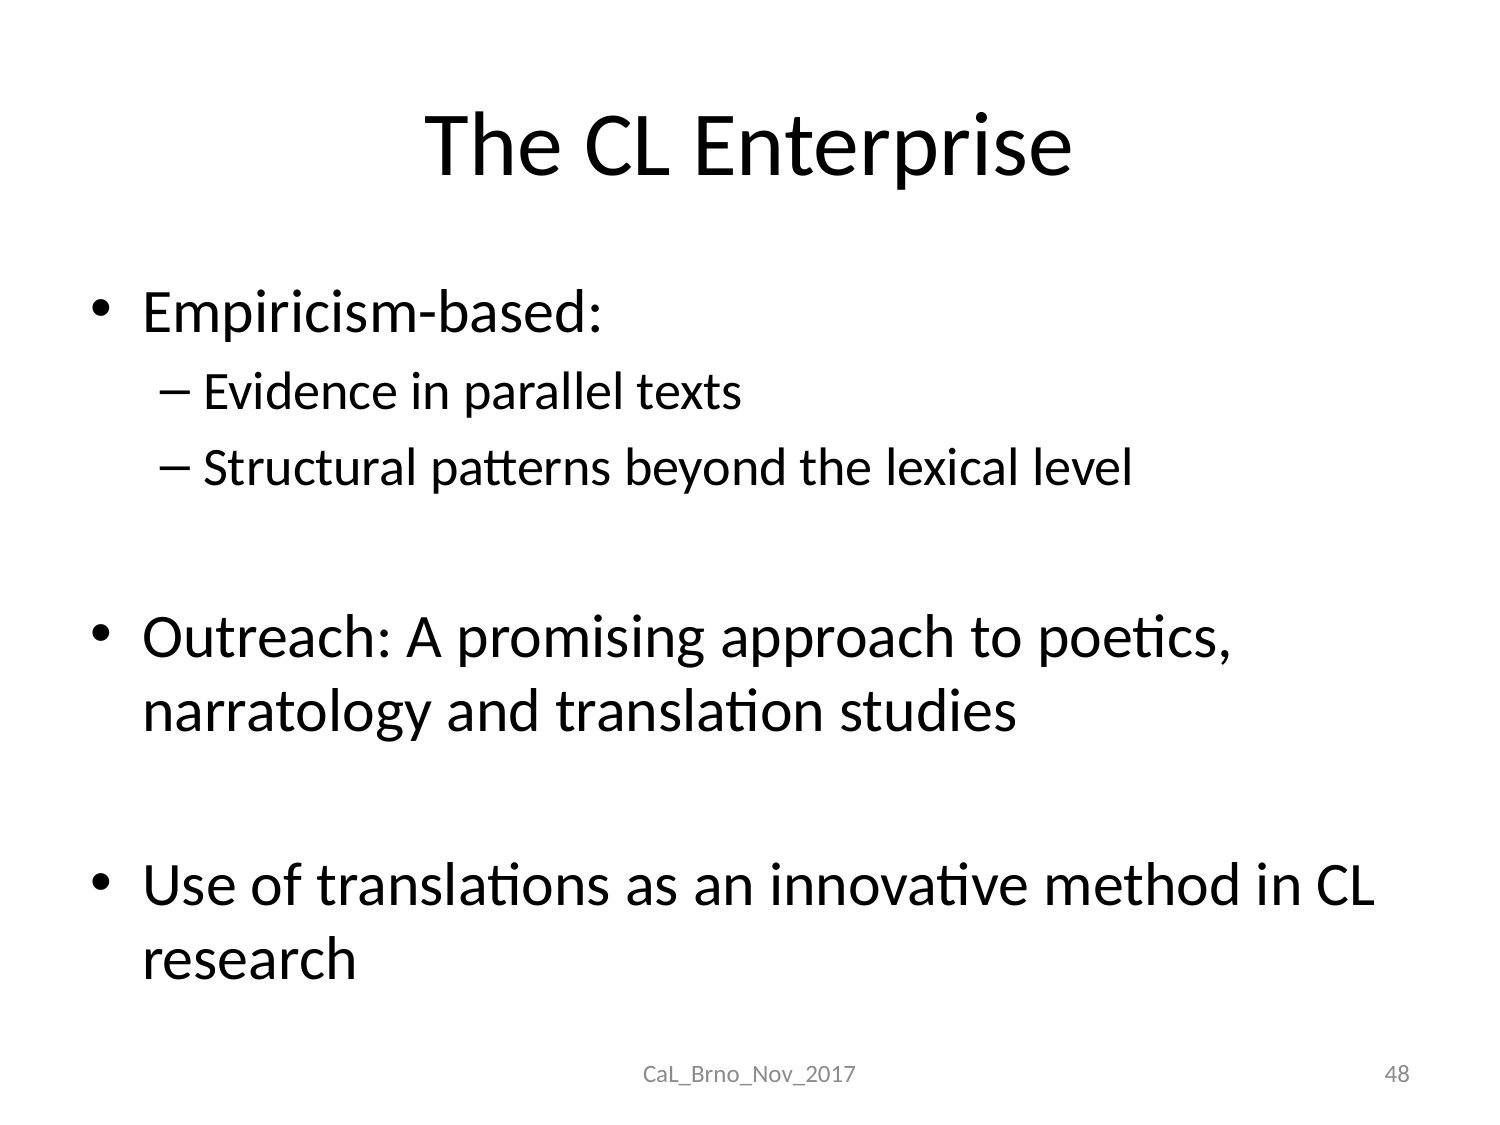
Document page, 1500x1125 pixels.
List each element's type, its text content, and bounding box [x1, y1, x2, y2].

list Empiricism-based: Evidence in parallel texts Structural patterns beyond the lexical level Outreach: A promising approach to poetics, narratology and translation studies Use of translations as an innovative method in CL research [75, 262, 1425, 1005]
slide_number 48 [1074, 1042, 1425, 1103]
footer CaL_Brno_Nov_2017 [512, 1042, 988, 1103]
title The CL Enterprise [75, 45, 1425, 233]
